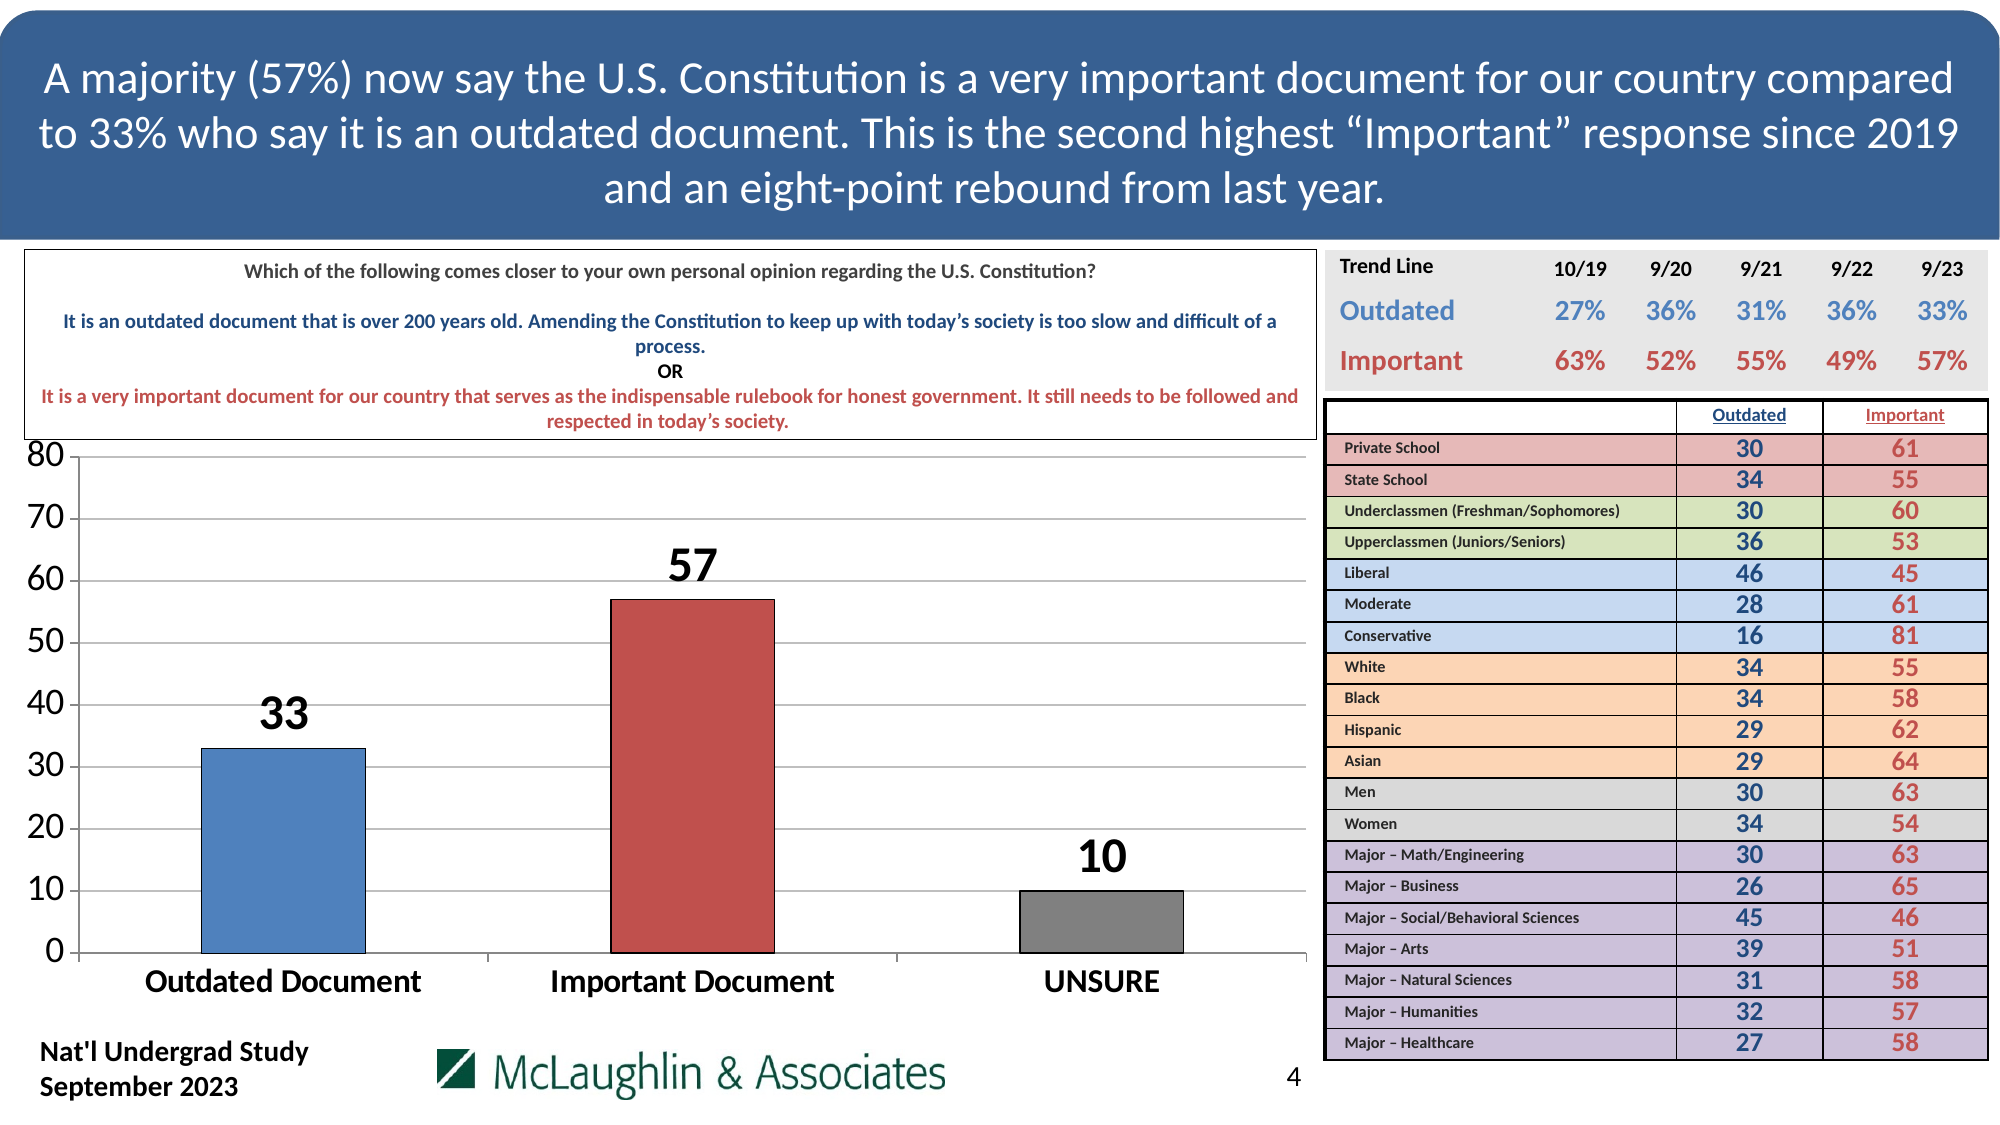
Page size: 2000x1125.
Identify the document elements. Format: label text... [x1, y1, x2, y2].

table_cell Major – Humanities [1327, 998, 1676, 1028]
table_cell 39 [1677, 935, 1822, 965]
table_cell Asian [1337, 748, 1676, 777]
table_cell 58 [1824, 967, 1987, 996]
table_cell 27 [1677, 1029, 1822, 1059]
table_cell 45 [1824, 560, 1987, 589]
table_cell 30 [1677, 842, 1822, 871]
table_cell 55% [1716, 341, 1807, 391]
table_cell Major – Healthcare [1327, 1029, 1676, 1059]
table_cell Underclassmen (Freshman/Sophomores) [1337, 497, 1676, 527]
table_cell Private School [1337, 435, 1676, 464]
table_cell Women [1337, 810, 1676, 840]
table_cell 53 [1824, 529, 1987, 558]
table_cell 64 [1824, 748, 1987, 777]
table_header 9/20 [1626, 250, 1716, 291]
table_cell 62 [1824, 716, 1987, 746]
table_cell 46 [1677, 560, 1822, 589]
table_cell 31% [1716, 291, 1807, 341]
table_cell 27% [1535, 291, 1626, 341]
table_cell 61 [1824, 591, 1987, 621]
table_header 9/22 [1807, 250, 1897, 291]
table_cell 54 [1824, 810, 1987, 840]
table_header 9/21 [1716, 250, 1807, 291]
table_cell Hispanic [1337, 716, 1676, 746]
table_cell 58 [1824, 685, 1987, 715]
table_cell 32 [1677, 998, 1822, 1028]
table_cell 65 [1824, 873, 1987, 902]
table_header Outdated [1677, 402, 1822, 433]
table_cell Men [1337, 779, 1676, 809]
table_cell 36% [1807, 291, 1897, 341]
table_cell 34 [1677, 466, 1822, 496]
chart [0, 426, 1334, 1013]
table_cell 33% [1897, 291, 1988, 341]
table_cell Major – Natural Sciences [1337, 967, 1676, 996]
table_cell 28 [1677, 591, 1822, 621]
table_cell 63 [1824, 842, 1987, 871]
table_cell Important [1325, 341, 1535, 391]
table_cell 55 [1824, 654, 1987, 683]
table_cell Major – Business [1337, 873, 1676, 902]
table_cell Upperclassmen (Juniors/Seniors) [1337, 529, 1676, 558]
table_cell State School [1337, 466, 1676, 496]
table_cell 63 [1824, 779, 1987, 809]
table_header [1327, 402, 1676, 433]
table_cell Major – Social/Behavioral Sciences [1337, 904, 1676, 934]
table_cell Liberal [1337, 560, 1676, 589]
table_cell 63% [1535, 341, 1626, 391]
table_cell 57 [1824, 998, 1987, 1028]
table_header 10/19 [1535, 250, 1626, 291]
table_cell 36% [1626, 291, 1716, 341]
text_box Nat'l Undergrad Study September 2023 [24, 1024, 388, 1100]
table_cell 34 [1677, 654, 1822, 683]
table_cell 30 [1677, 779, 1822, 809]
text_box 4 [1222, 1050, 1317, 1100]
table_cell Major – Arts [1337, 935, 1676, 965]
table_header Trend Line [1325, 250, 1535, 291]
table_cell Outdated [1325, 291, 1535, 341]
table_header 9/23 [1897, 250, 1988, 291]
picture [436, 1049, 945, 1101]
table_cell 55 [1824, 466, 1987, 496]
table_cell 61 [1824, 435, 1987, 464]
table_cell 60 [1824, 497, 1987, 527]
table_cell White [1337, 654, 1676, 683]
table_cell 31 [1677, 967, 1822, 996]
table_cell Conservative [1337, 623, 1676, 652]
table_cell 45 [1677, 904, 1822, 934]
table_cell 57% [1897, 341, 1988, 391]
table_cell 29 [1677, 748, 1822, 777]
table_cell 46 [1824, 904, 1987, 934]
table_cell 52% [1626, 341, 1716, 391]
table_cell 51 [1824, 935, 1987, 965]
text_box Which of the following comes closer to your own personal opinion regarding the U.S. Constitution? It is an outdated document that is over 200 years old. Amending the Constitution to keep up with today’s society is too slow and difficult of a process. OR It is a very important document for our country that serves as the indispensable rulebook for honest government. It still needs to be followed and respected in today’s society. [24, 249, 1317, 424]
table_cell 58 [1824, 1029, 1987, 1059]
table_header Important [1824, 402, 1987, 433]
table_cell 16 [1677, 623, 1822, 652]
table_cell 36 [1677, 529, 1822, 558]
table_cell 49% [1807, 341, 1897, 391]
table_cell Black [1337, 685, 1676, 715]
text_box A majority (57%) now say the U.S. Constitution is a very important document for our country compared to 33% who say it is an outdated document. This is the second highest “Important” response since 2019 and an eight-point rebound from last year. [0, 10, 2000, 240]
table_cell Major – Math/Engineering [1337, 842, 1676, 871]
table_cell 29 [1677, 716, 1822, 746]
table_cell 34 [1677, 810, 1822, 840]
table_cell 34 [1677, 685, 1822, 715]
table_cell 30 [1677, 497, 1822, 527]
table_cell Moderate [1337, 591, 1676, 621]
table_cell 81 [1824, 623, 1987, 652]
table_cell 26 [1677, 873, 1822, 902]
table_cell 30 [1677, 435, 1822, 464]
